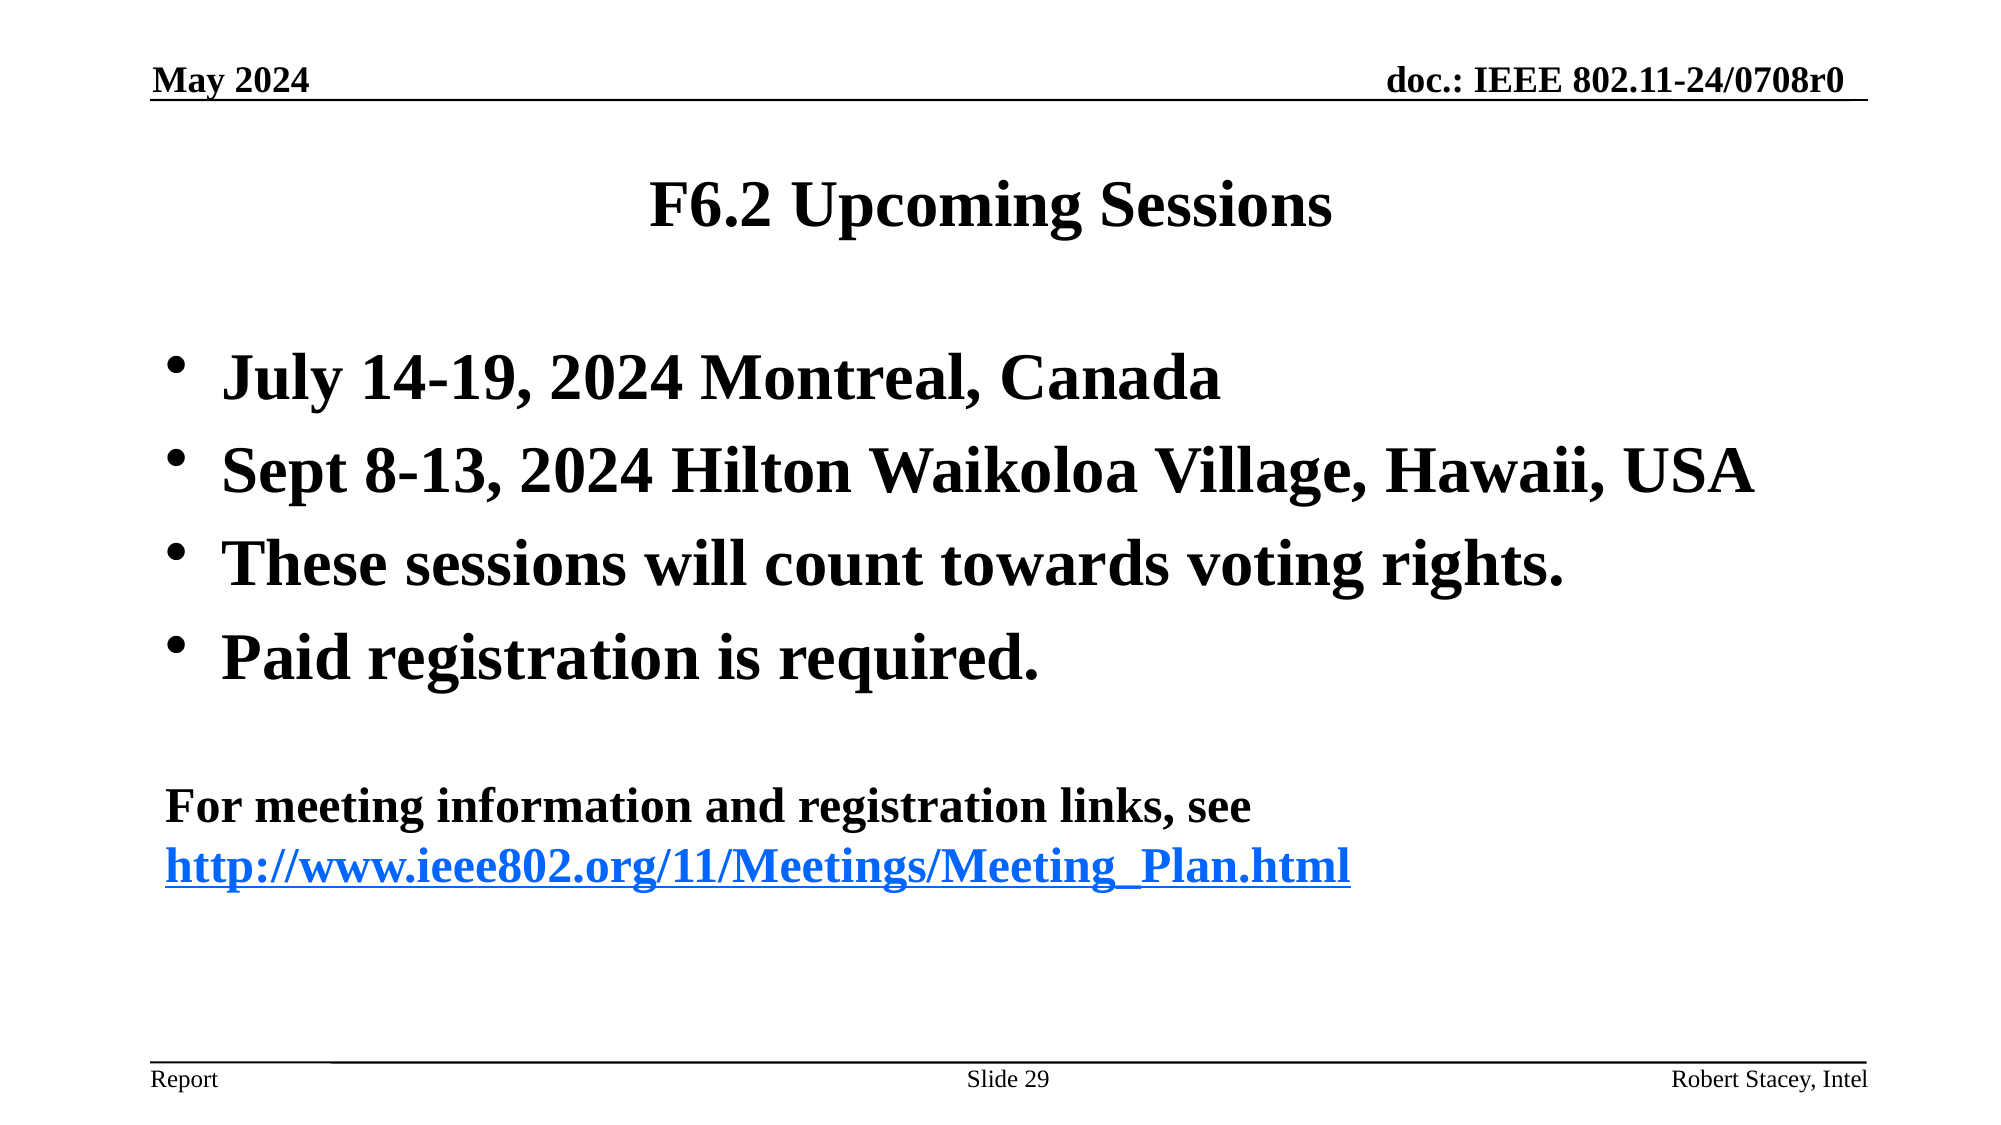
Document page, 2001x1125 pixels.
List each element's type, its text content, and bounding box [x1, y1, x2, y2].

title F6.2 Upcoming Sessions [150, 112, 1850, 288]
slide_number Slide 29 [964, 1061, 1053, 1093]
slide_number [152, 54, 373, 101]
list July 14-19, 2024 Montreal, Canada Sept 8-13, 2024 Hilton Waikoloa Village, Hawaii, USA These sessions will count towards voting rights. Paid registration is required. For meeting information and registration links, see http://www.ieee802.org/11/Meetings/Meeting_Plan.html [150, 324, 1950, 1000]
footer Robert Stacey, Intel [1513, 1061, 1869, 1093]
